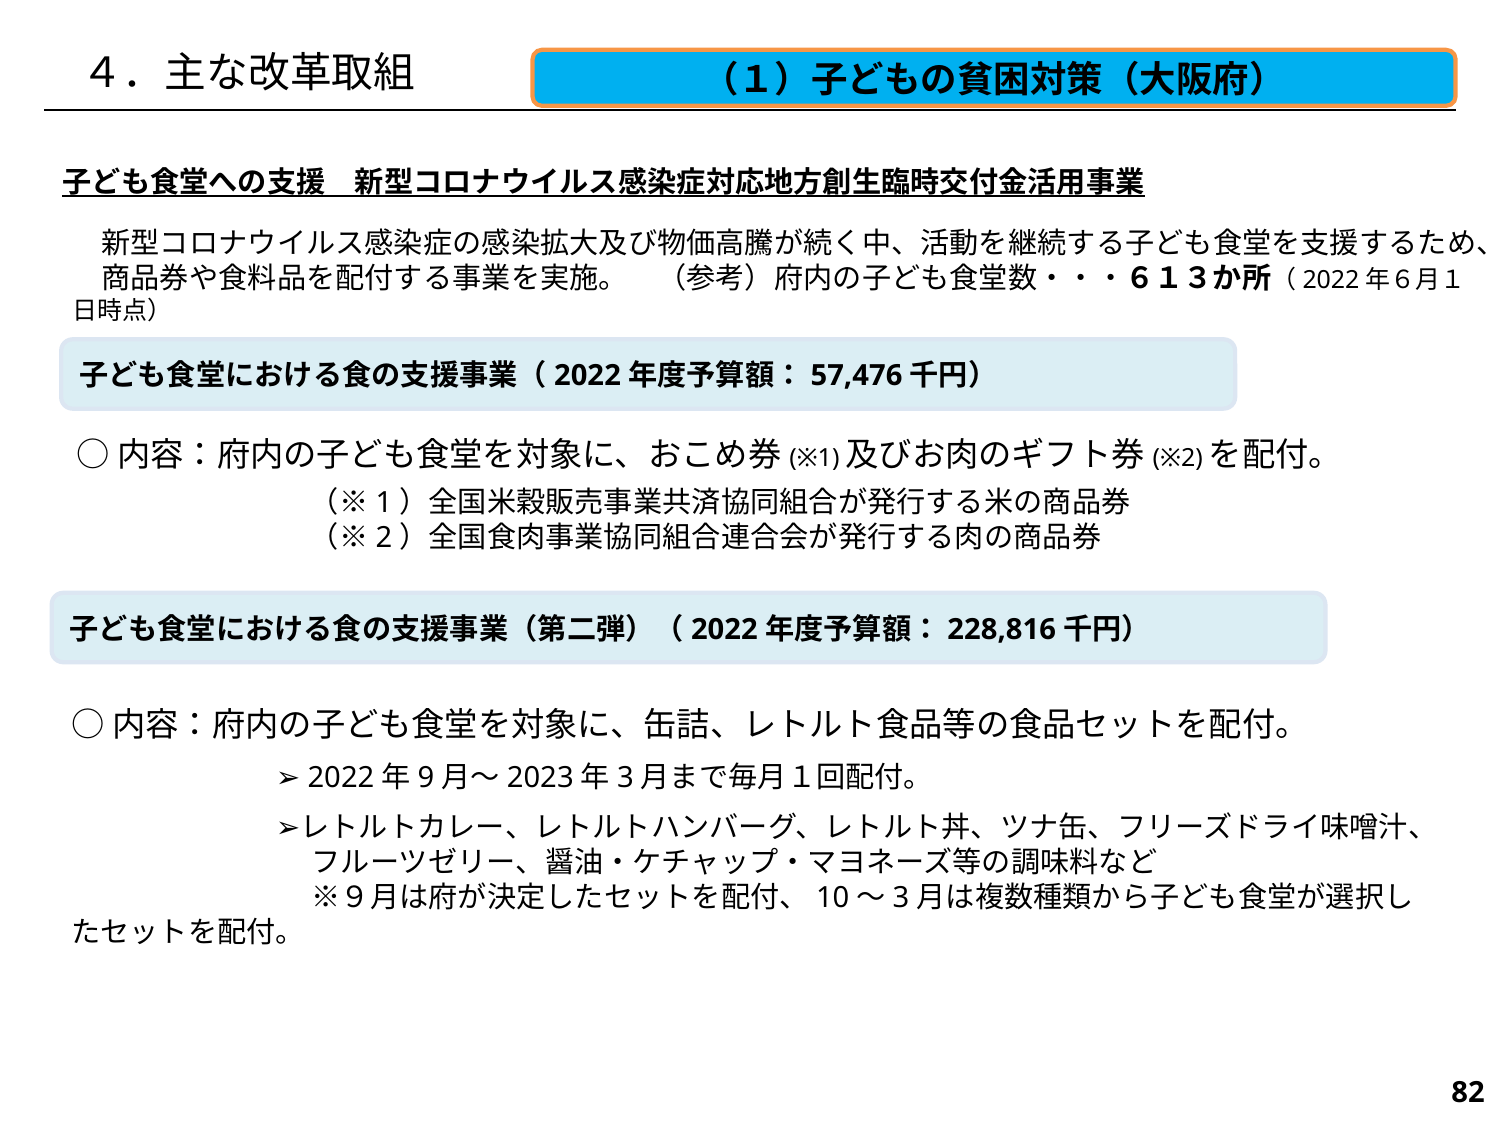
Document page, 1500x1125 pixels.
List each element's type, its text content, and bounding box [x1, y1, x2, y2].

text_box 子ども食堂における食の支援事業（2022年度予算額：57,476千円） [59, 337, 1238, 407]
text_box 195 [1162, 1063, 1500, 1124]
text_box （１）子どもの貧困対策（大阪府） [530, 47, 1458, 108]
text_box 新型コロナウイルス感染症の感染拡大及び物価高騰が続く中、活動を継続する子ども食堂を支援するため、 商品券や食料品を配付する事業を実施。 （参考）府内の子ども食堂数・・・６１３か所（2022年６月１日時点） [57, 216, 1495, 332]
text_box ○内容：府内の子ども食堂を対象に、おこめ券(※1)及びお肉のギフト券(※2)を配付。 （※1）全国米穀販売事業共済協同組合が発行する米の商品券 （※2）全国食肉事業協同組合連合会が発行する肉の商品券 [59, 407, 1451, 612]
text_box 子ども食堂への支援 新型コロナウイルス感染症対応地方創生臨時交付金活用事業 [42, 143, 1221, 218]
text_box ４．主な改革取組 [66, 38, 440, 103]
text_box ○内容：府内の子ども食堂を対象に、缶詰、レトルト食品等の食品セットを配付。 ➢2022年9月～2023年3月まで毎月１回配付。 ➢レトルトカレー、レトルトハンバーグ、レトルト丼、ツナ缶、フリーズドライ味噌汁、 フルーツゼリー、醤油・ケチャップ・マヨネーズ等の調味料など ※９月は府が決定したセットを配付、10～3月は複数種類から子ども食堂が選択したセットを配付。 [54, 685, 1446, 958]
text_box 子ども食堂における食の支援事業（第二弾）（2022年度予算額：228,816千円） [49, 590, 1328, 665]
